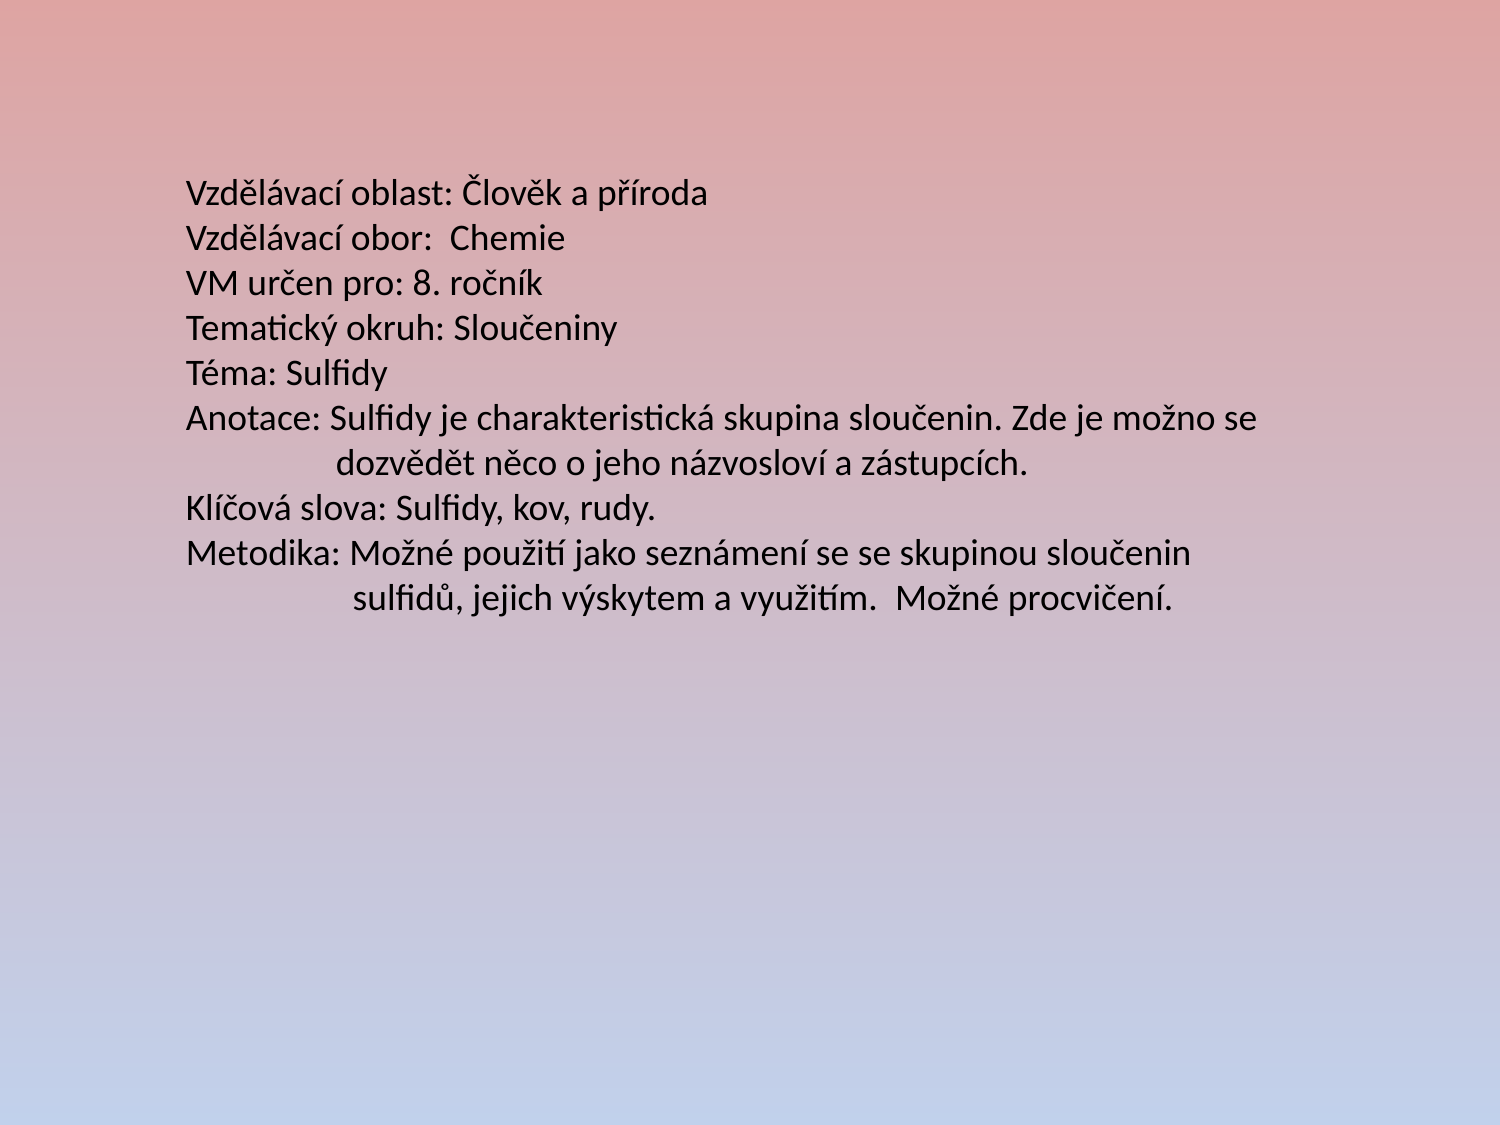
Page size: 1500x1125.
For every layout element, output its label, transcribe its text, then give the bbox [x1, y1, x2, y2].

text_box Vzdělávací oblast: Člověk a příroda Vzdělávací obor: Chemie VM určen pro: 8. ročník Tematický okruh: Sloučeniny Téma: Sulfidy Anotace: Sulfidy je charakteristická skupina sloučenin. Zde je možno se dozvědět něco o jeho názvosloví a zástupcích. Klíčová slova: Sulfidy, kov, rudy. Metodika: Možné použití jako seznámení se se skupinou sloučenin sulfidů, jejich výskytem a využitím. Možné procvičení. [171, 160, 1317, 626]
